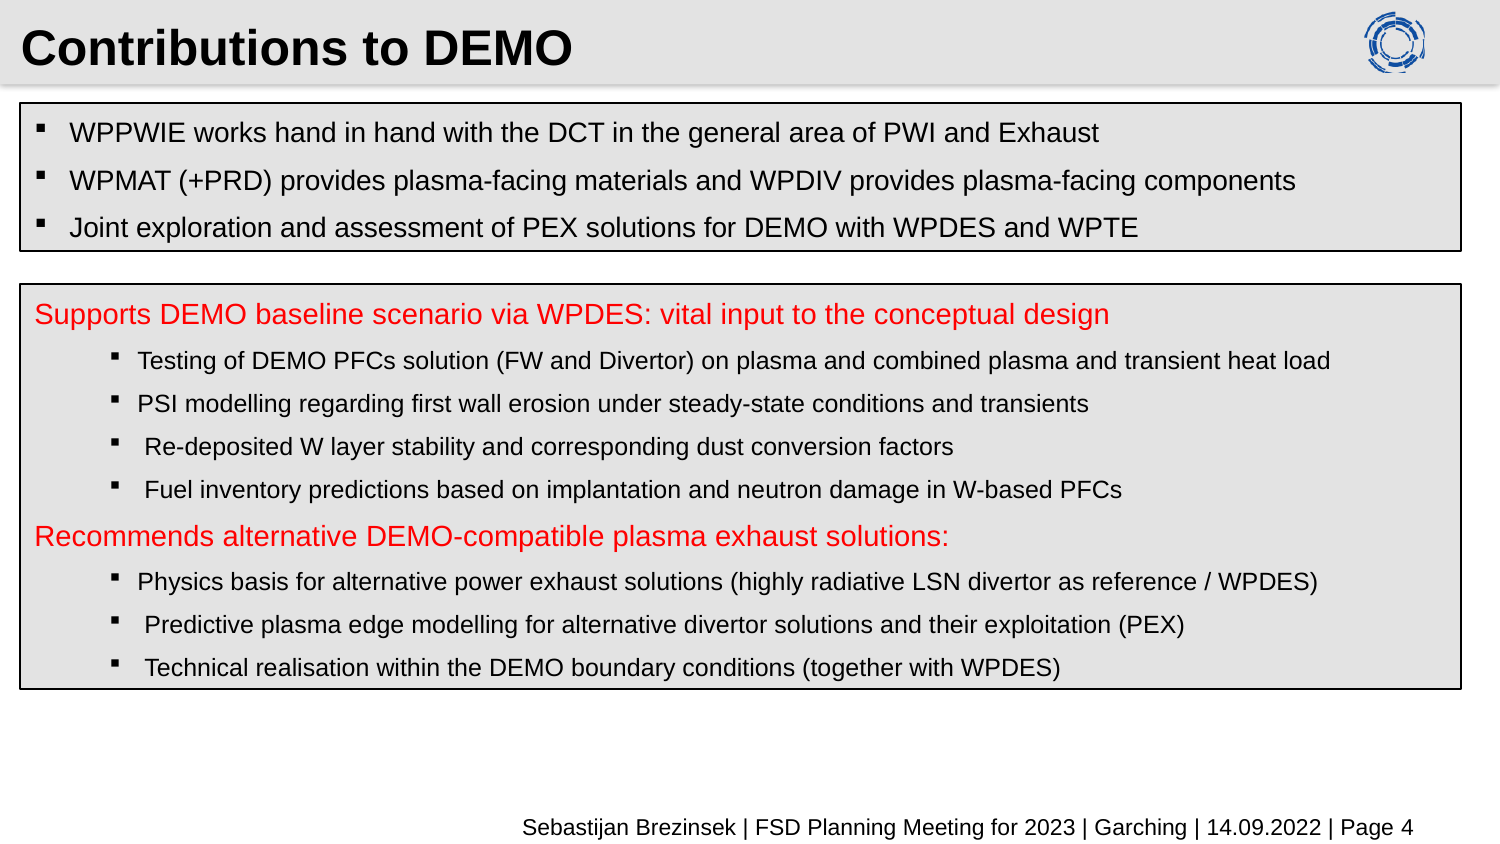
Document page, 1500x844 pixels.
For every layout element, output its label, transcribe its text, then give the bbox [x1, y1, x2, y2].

title Contributions to DEMO [5, 13, 1244, 70]
footer Sebastijan Brezinsek | FSD Planning Meeting for 2023 | Garching | 14.09.2022 | Page 4 [76, 805, 1429, 839]
text_box Supports DEMO baseline scenario via WPDES: vital input to the conceptual design Testing of DEMO PFCs solution (FW and Divertor) on plasma and combined plasma and transient heat load PSI modelling regarding first wall erosion under steady-state conditions and transients Re-deposited W layer stability and corresponding dust conversion factors Fuel inventory predictions based on implantation and neutron damage in W-based PFCs Recommends alternative DEMO-compatible plasma exhaust solutions: Physics basis for alternative power exhaust solutions (highly radiative LSN divertor as reference / WPDES) Predictive plasma edge modelling for alternative divertor solutions and their exploitation (PEX) Technical realisation within the DEMO boundary conditions (together with WPDES) [19, 284, 1461, 690]
text_box WPPWIE works hand in hand with the DCT in the general area of PWI and Exhaust WPMAT (+PRD) provides plasma-facing materials and WPDIV provides plasma-facing components Joint exploration and assessment of PEX solutions for DEMO with WPDES and WPTE [19, 102, 1461, 251]
